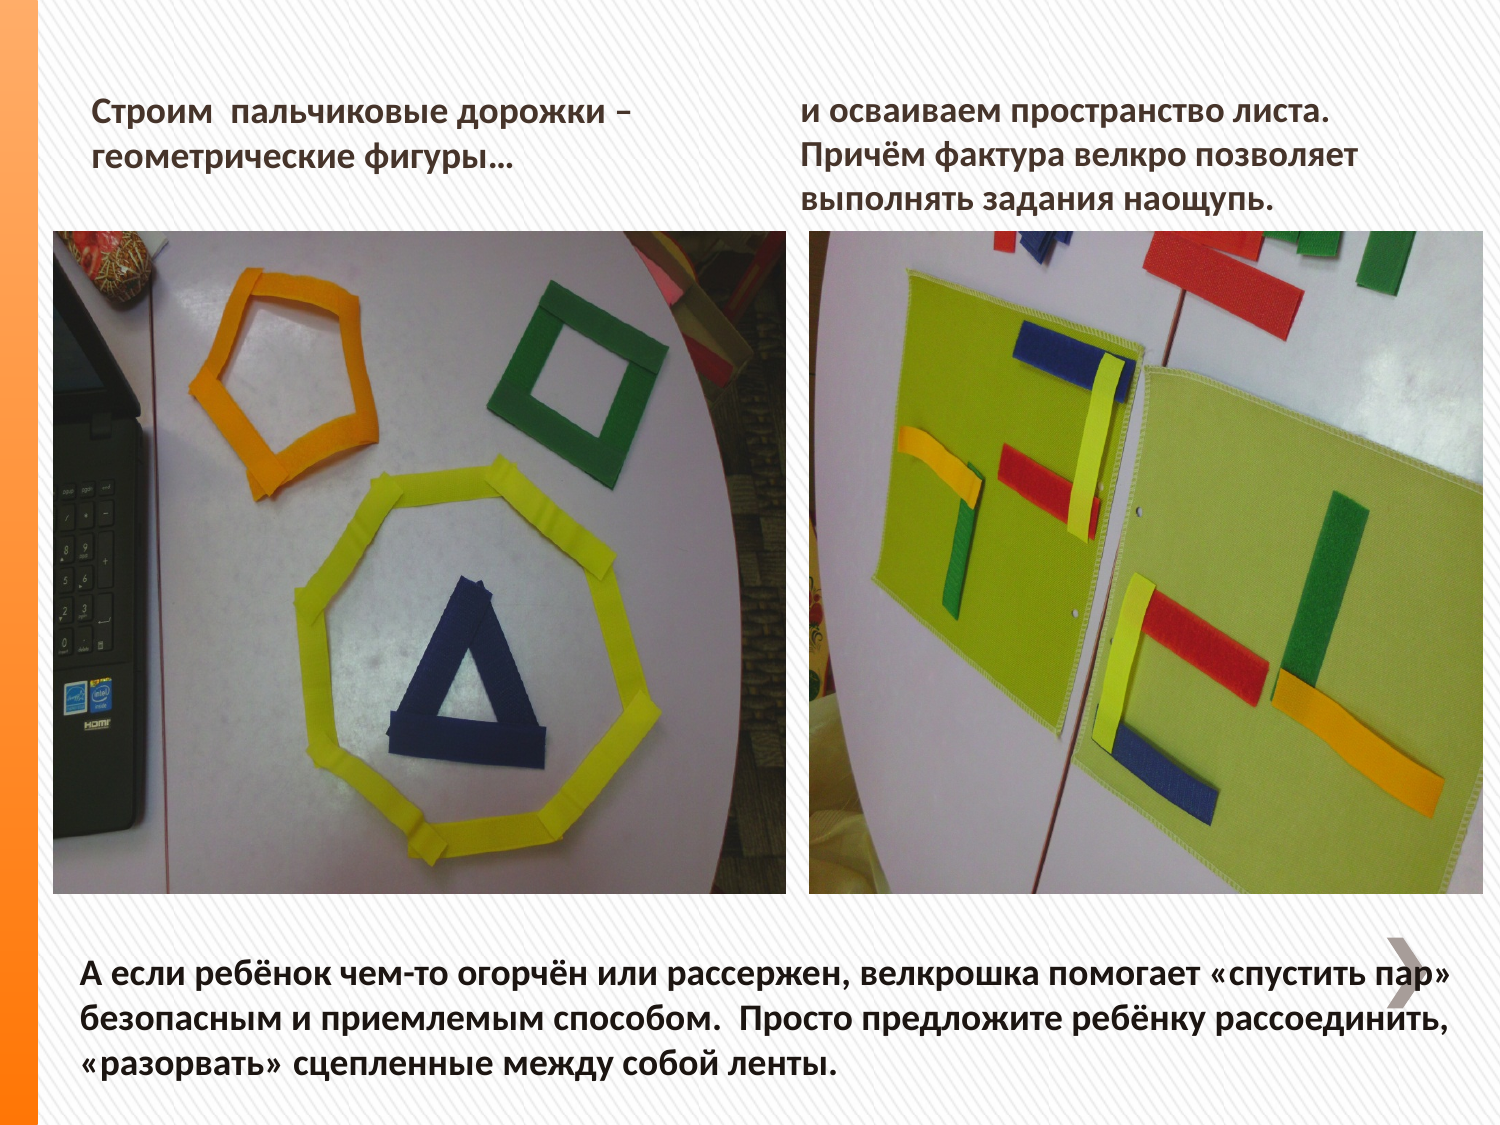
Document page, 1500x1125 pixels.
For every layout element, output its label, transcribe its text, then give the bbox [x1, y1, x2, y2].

text_box А если ребёнок чем-то огорчён или рассержен, велкрошка помогает «спустить пар» безопасным и приемлемым способом. Просто предложите ребёнку рассоединить, «разорвать» сцепленные между собой ленты. [64, 940, 1471, 1091]
list Строим пальчиковые дорожки – геометрические фигуры… [76, 78, 762, 226]
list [52, 231, 786, 894]
list и осваиваем пространство листа. Причём фактура велкро позволяет выполнять задания наощупь. [785, 78, 1471, 226]
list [808, 231, 1483, 894]
